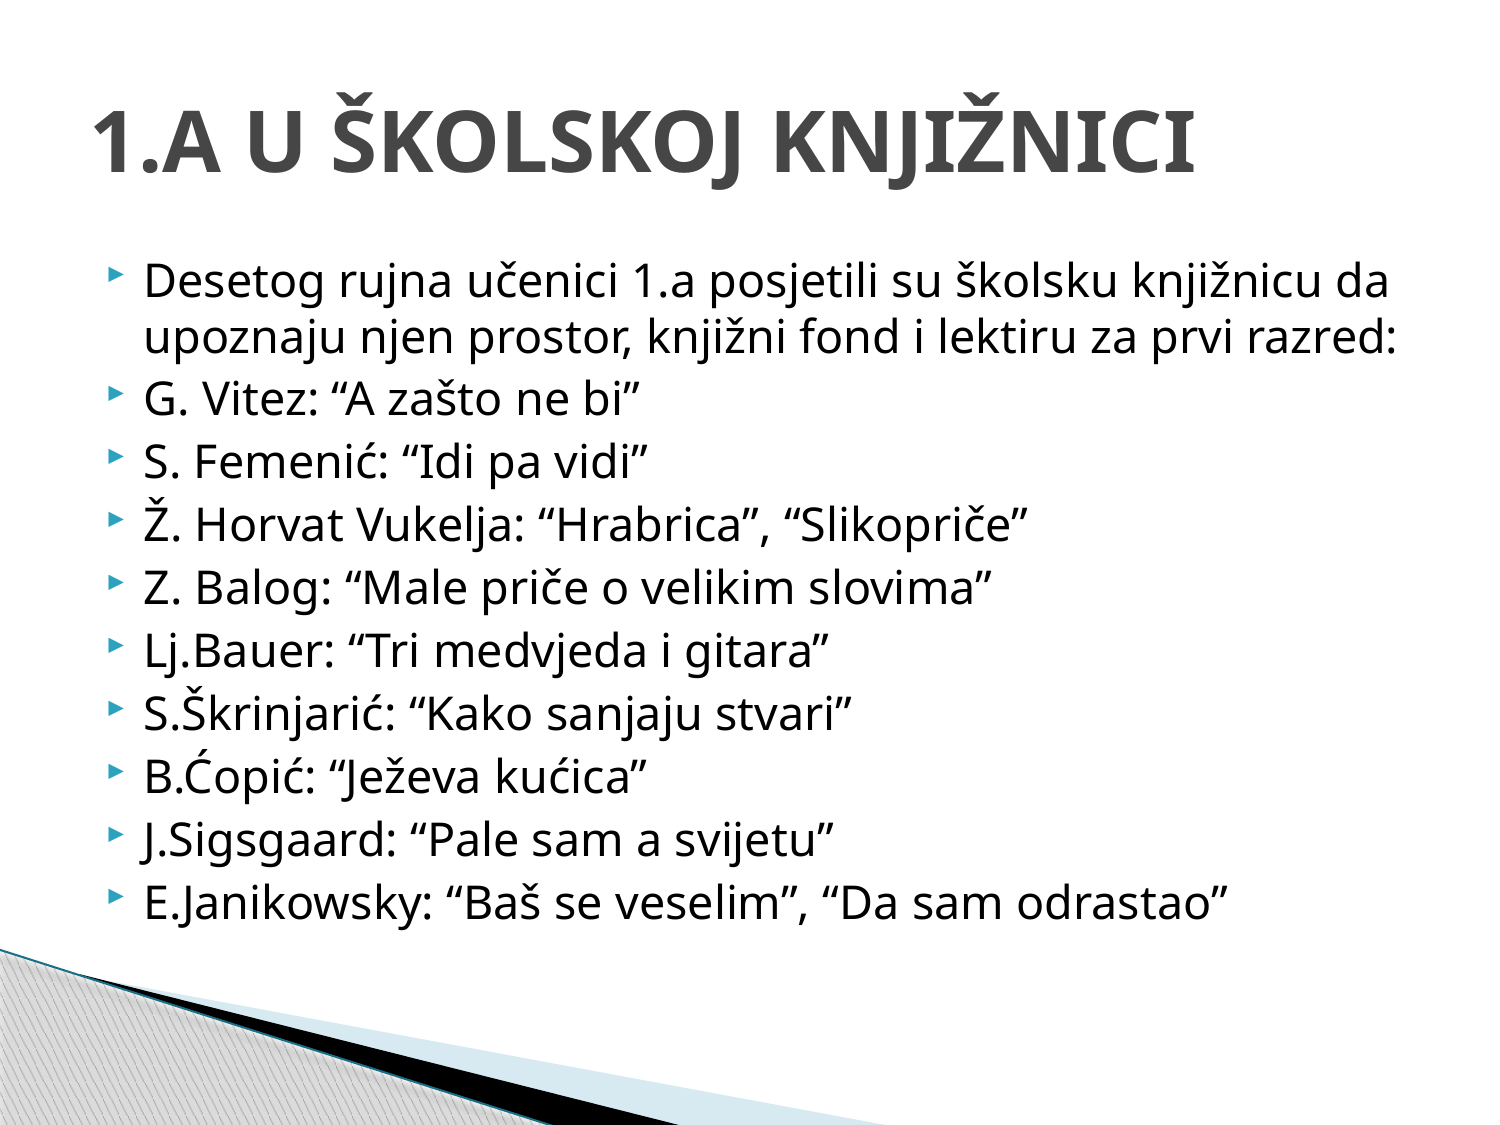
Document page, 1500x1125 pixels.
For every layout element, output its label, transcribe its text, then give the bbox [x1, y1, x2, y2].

title 1.A U ŠKOLSKOJ KNJIŽNICI [75, 45, 1425, 233]
list Desetog rujna učenici 1.a posjetili su školsku knjižnicu da upoznaju njen prostor, knjižni fond i lektiru za prvi razred: G. Vitez: “A zašto ne bi” S. Femenić: “Idi pa vidi” Ž. Horvat Vukelja: “Hrabrica”, “Slikopriče” Z. Balog: “Male priče o velikim slovima” Lj.Bauer: “Tri medvjeda i gitara” S.Škrinjarić: “Kako sanjaju stvari” B.Ćopić: “Ježeva kućica” J.Sigsgaard: “Pale sam a svijetu” E.Janikowsky: “Baš se veselim”, “Da sam odrastao” [75, 243, 1425, 986]
